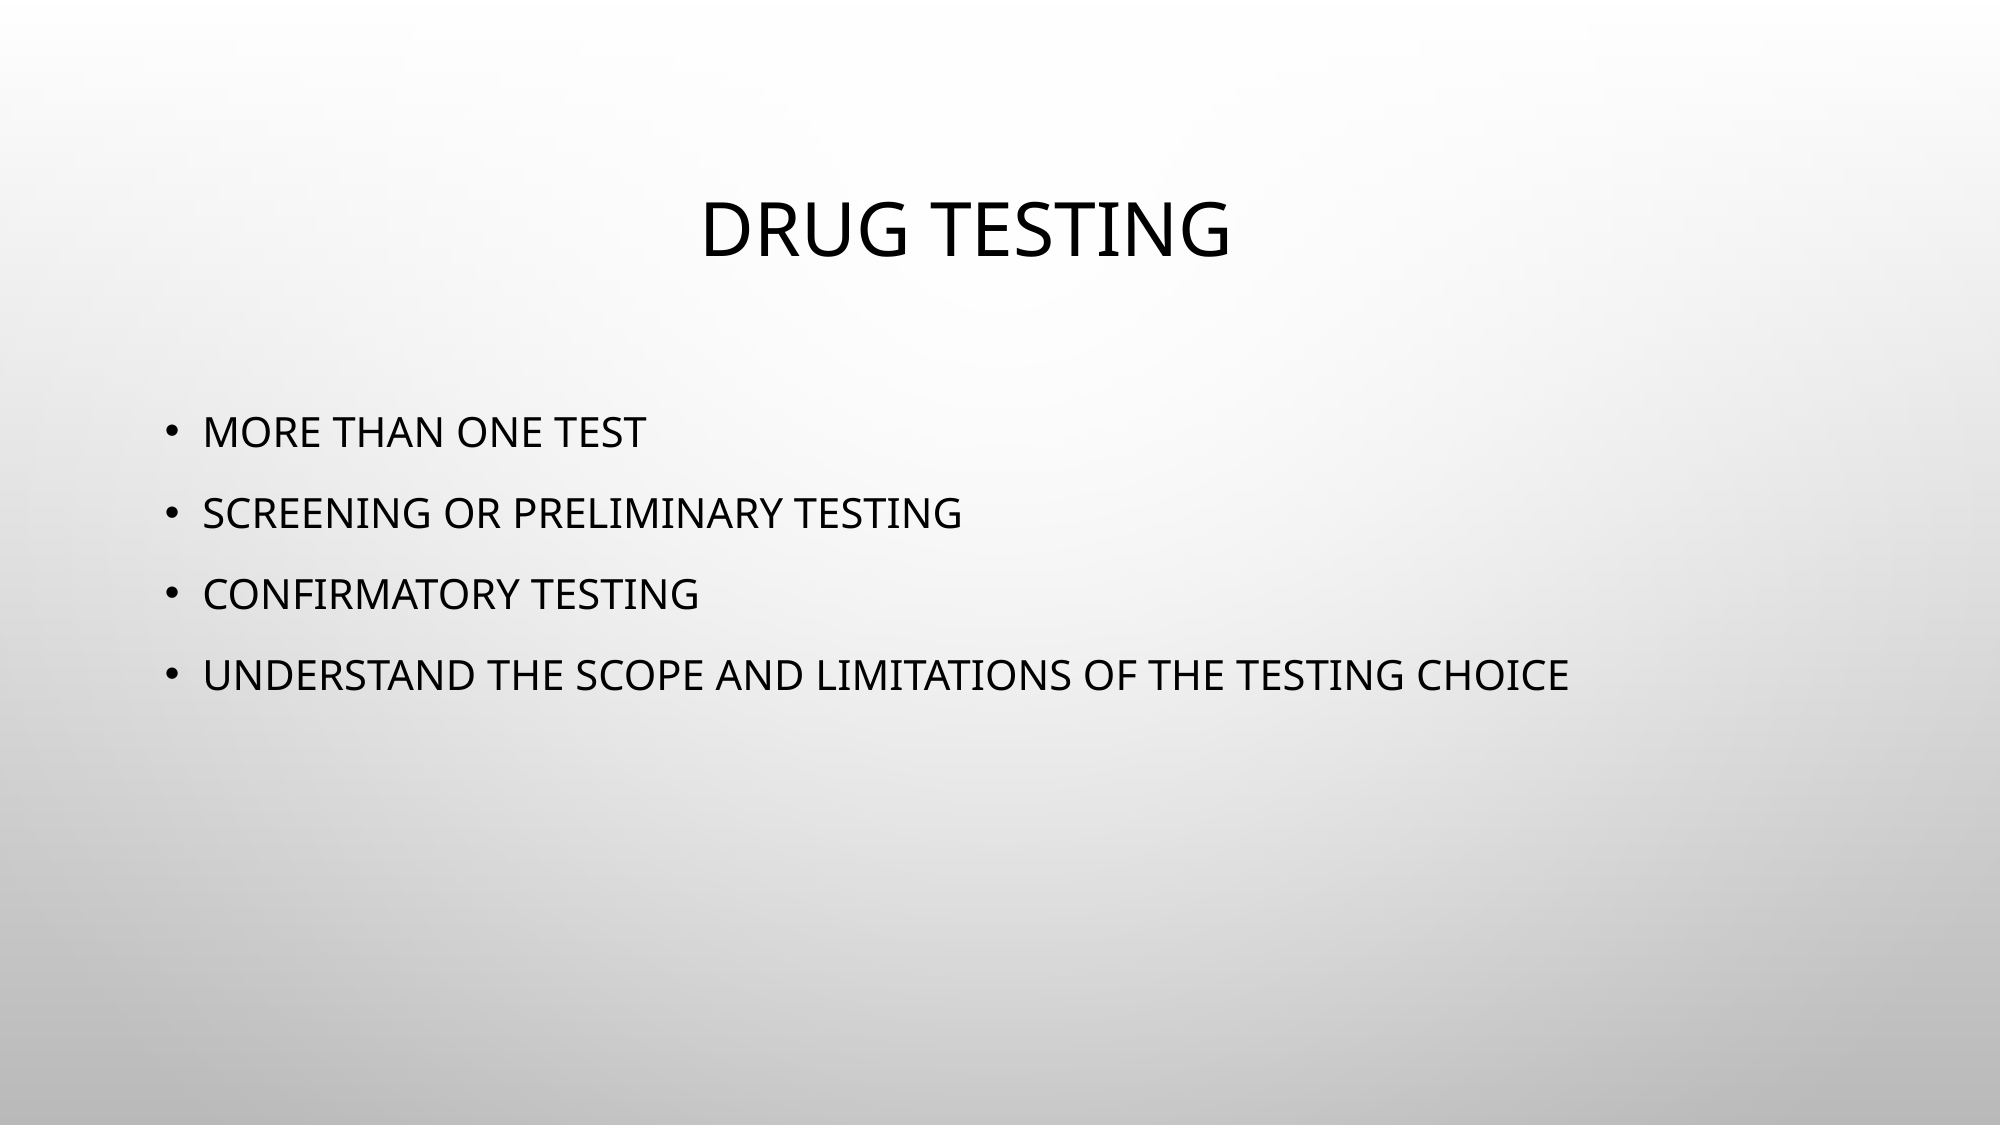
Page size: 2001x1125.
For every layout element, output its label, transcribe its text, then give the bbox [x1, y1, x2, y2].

list More than one test Screening or preliminary testing Confirmatory testing Understand the scope and limitations of the testing choice [149, 388, 1851, 950]
picture [0, 0, 2000, 1125]
title Drug testing [149, 101, 1851, 364]
